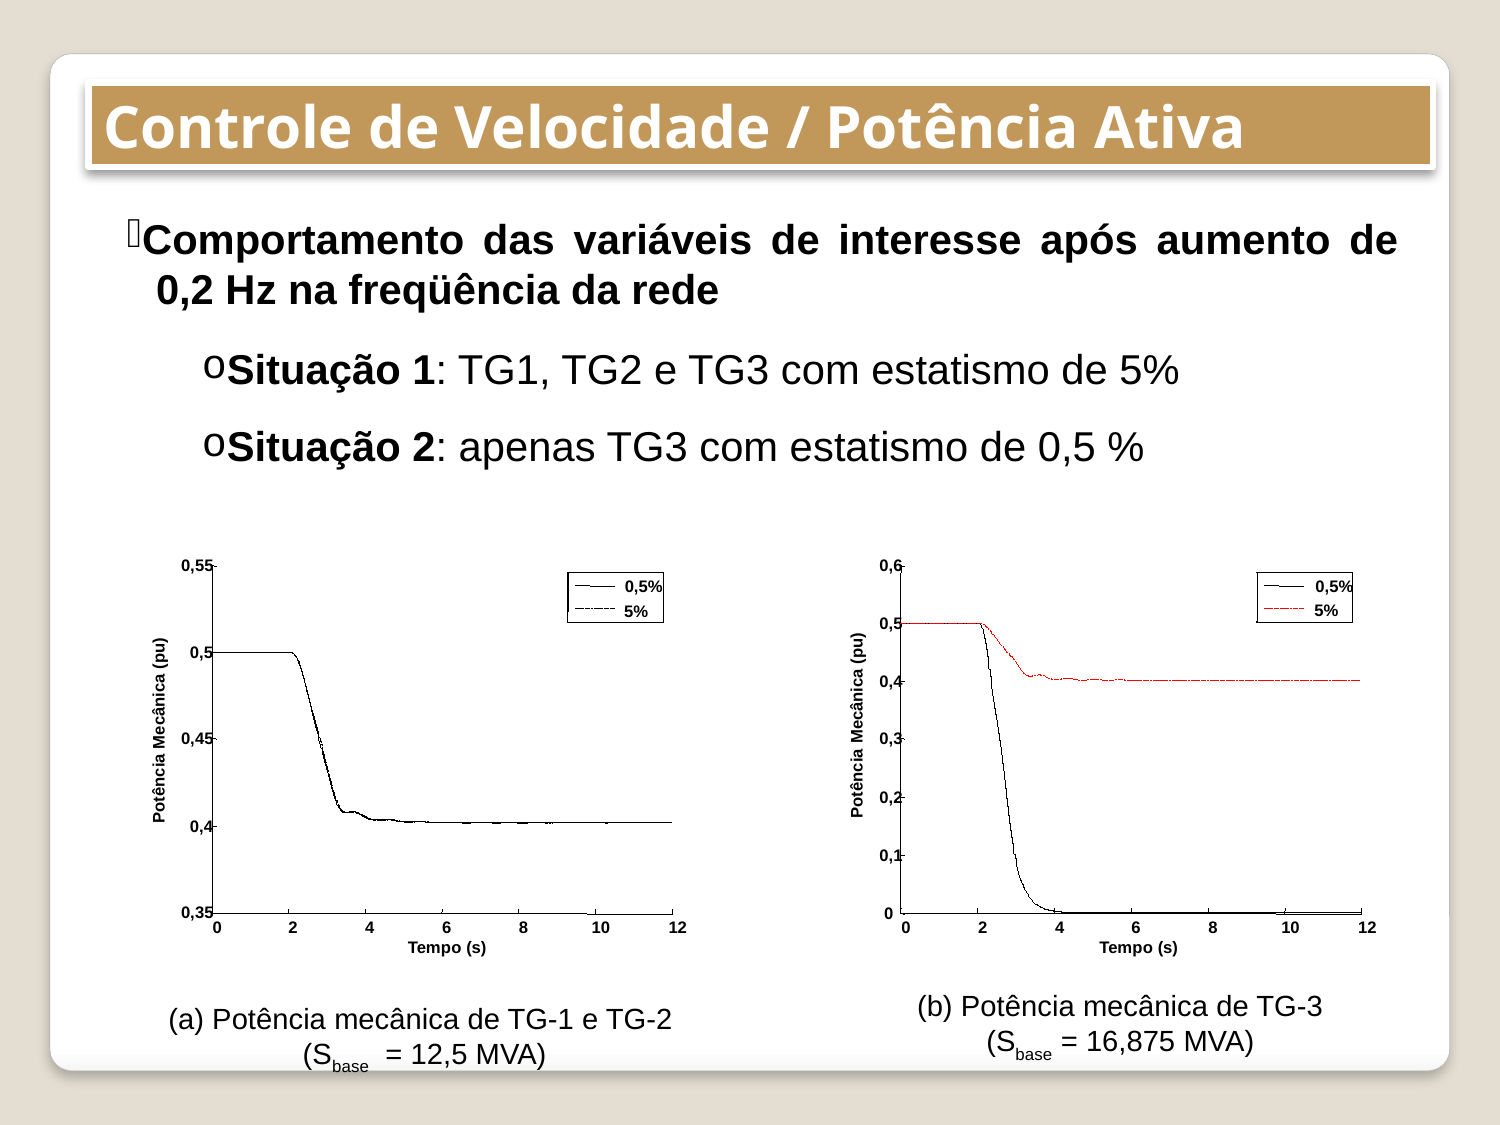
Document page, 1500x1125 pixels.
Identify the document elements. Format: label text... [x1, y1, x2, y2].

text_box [834, 554, 1383, 965]
text_box Controle de Velocidade / Potência Ativa [85, 79, 1436, 170]
text_box (a) Potência mecânica de TG-1 e TG-2 (Sbase = 12,5 MVA) [153, 992, 696, 1084]
text_box (b) Potência mecânica de TG-3 (Sbase = 16,875 MVA) [857, 980, 1383, 1072]
text_box Comportamento das variáveis de interesse após aumento de 0,2 Hz na freqüência da rede Situação 1: TG1, TG2 e TG3 com estatismo de 5% Situação 2: apenas TG3 com estatismo de 0,5 % [37, 205, 1414, 478]
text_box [145, 554, 693, 963]
